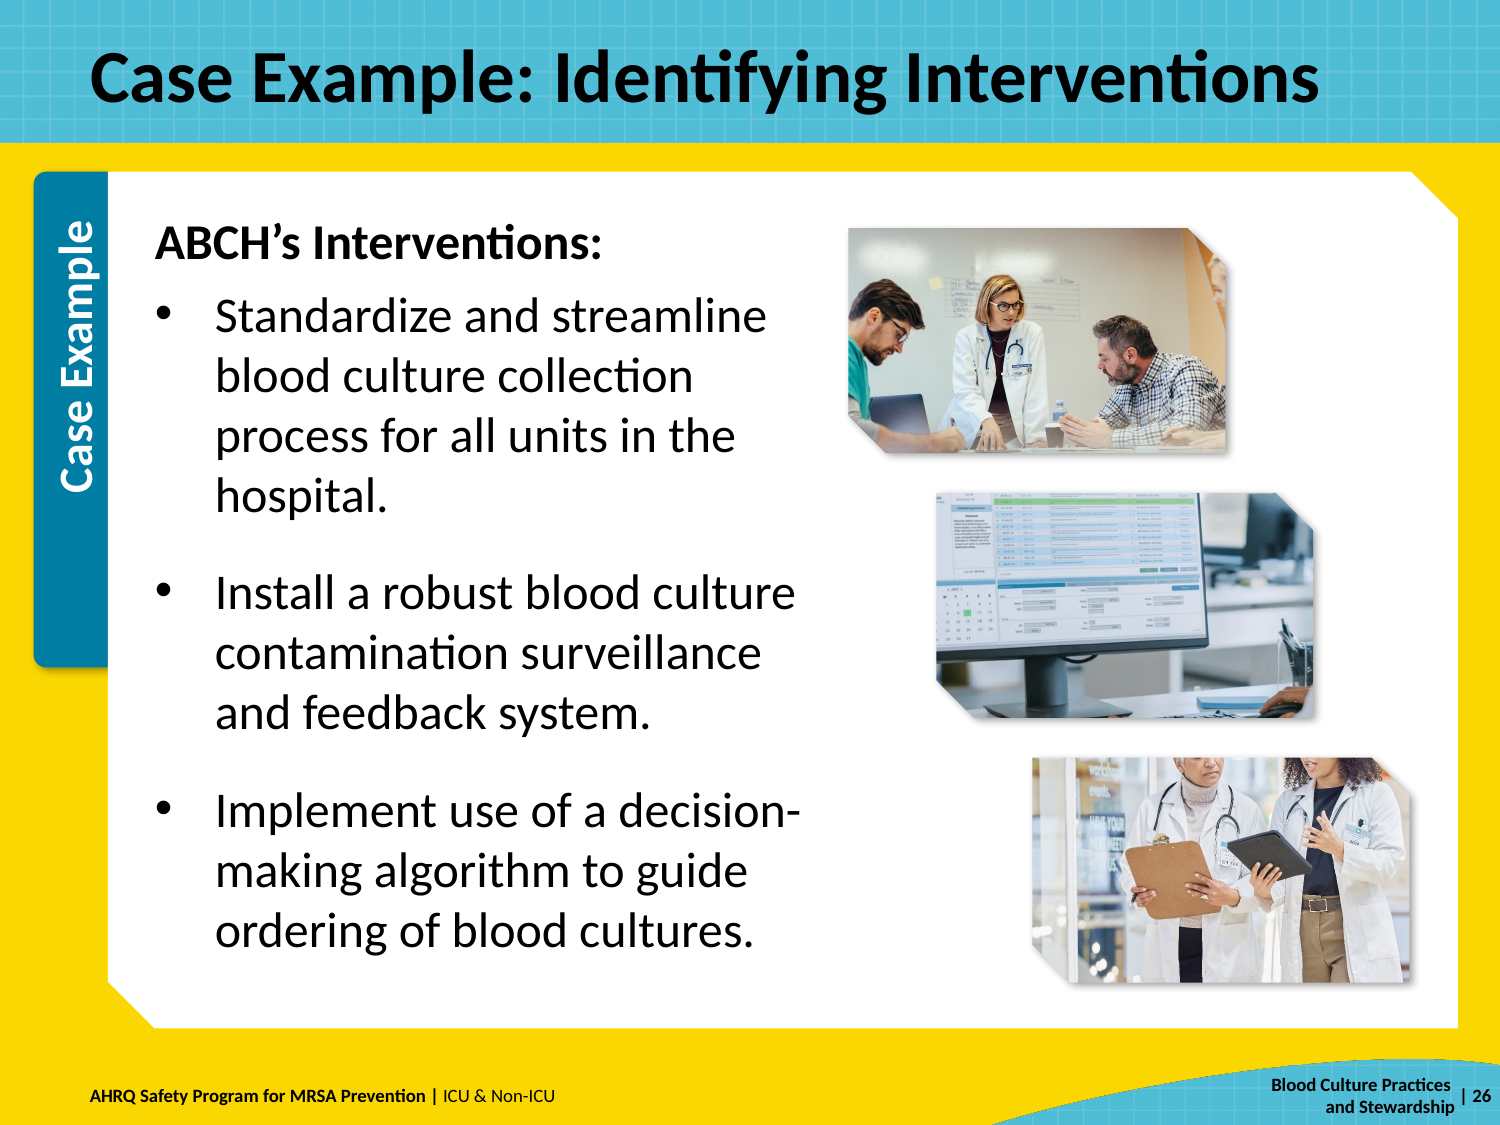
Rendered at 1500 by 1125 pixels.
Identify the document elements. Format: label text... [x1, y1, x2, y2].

picture [0, 0, 1500, 1125]
list ABCH’s Interventions: Standardize and streamline blood culture collection process for all units in the hospital. Install a robust blood culture contamination surveillance and feedback system. Implement use of a decision-making algorithm to guide ordering of blood cultures. [139, 201, 849, 1010]
title Case Example: Identifying Interventions [75, 0, 1425, 150]
slide_number | 26 [1455, 1065, 1500, 1125]
